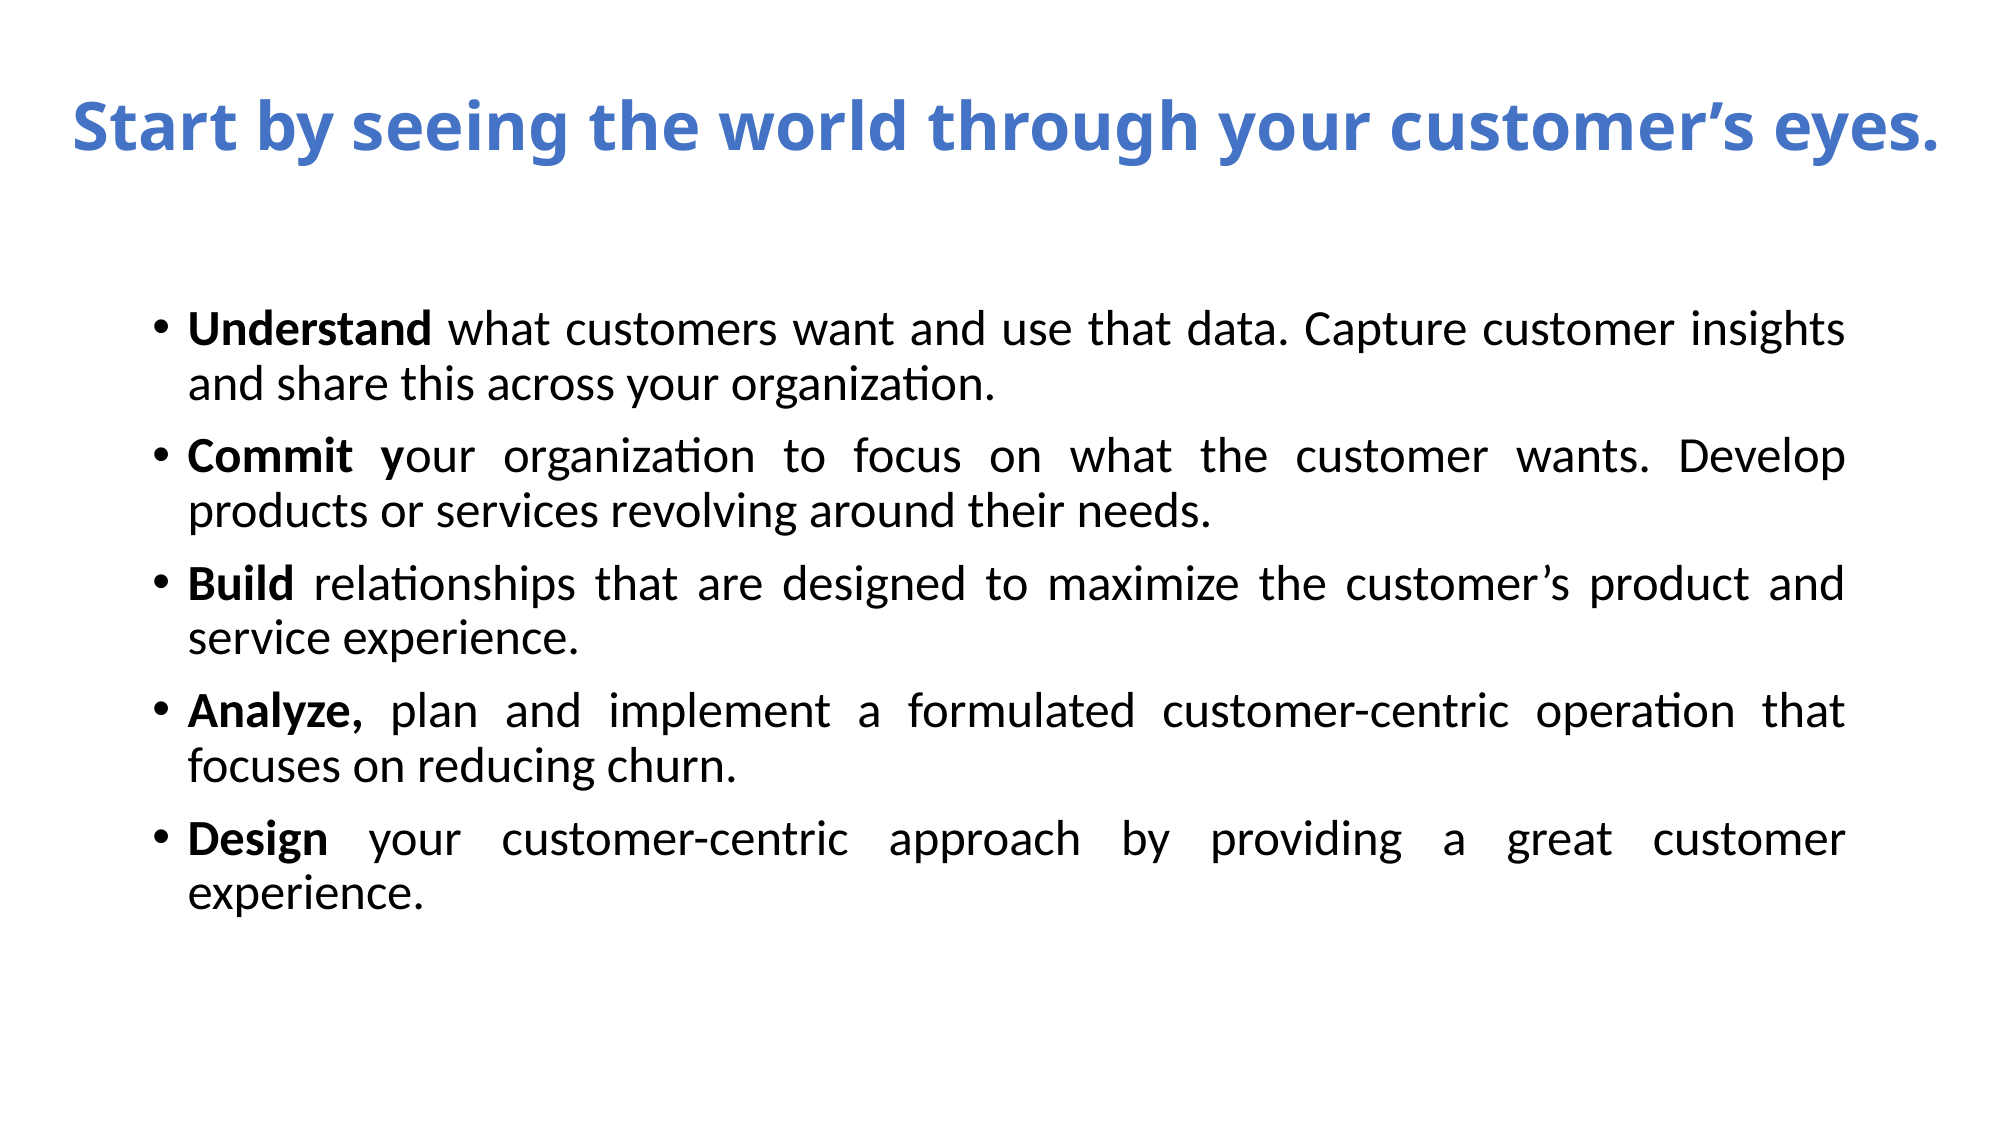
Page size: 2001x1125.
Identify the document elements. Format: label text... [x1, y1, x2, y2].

title Start by seeing the world through your customer’s eyes. [55, 59, 1961, 278]
list Understand what customers want and use that data. Capture customer insights and share this across your organization. Commit your organization to focus on what the customer wants. Develop products or services revolving around their needs. Build relationships that are designed to maximize the customer’s product and service experience. Analyze, plan and implement a formulated customer-centric operation that focuses on reducing churn. Design your customer-centric approach by providing a great customer experience. [137, 215, 1863, 930]
